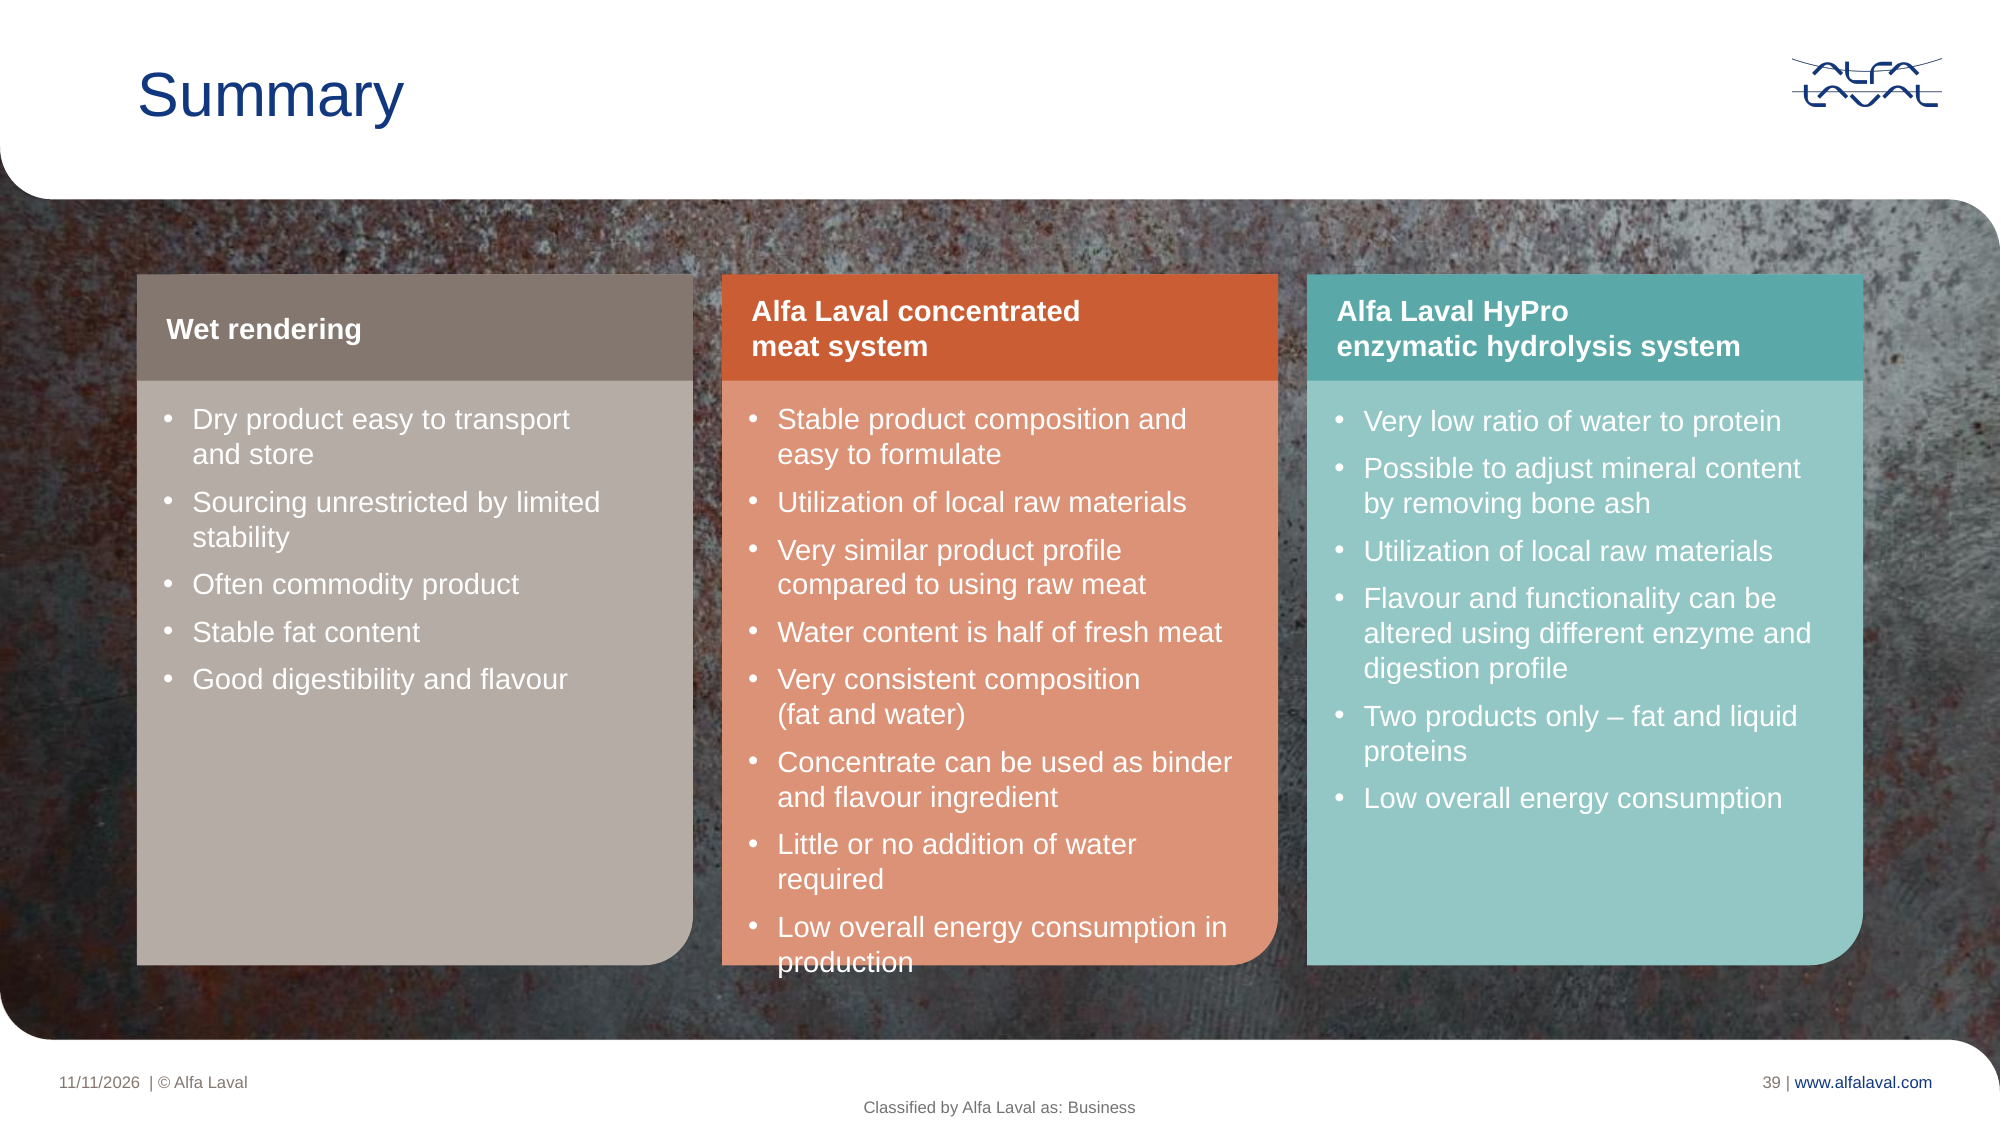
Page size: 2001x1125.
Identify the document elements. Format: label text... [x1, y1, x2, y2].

picture [1792, 58, 1942, 107]
picture [0, 147, 2000, 1092]
title Summary [137, 50, 1691, 133]
